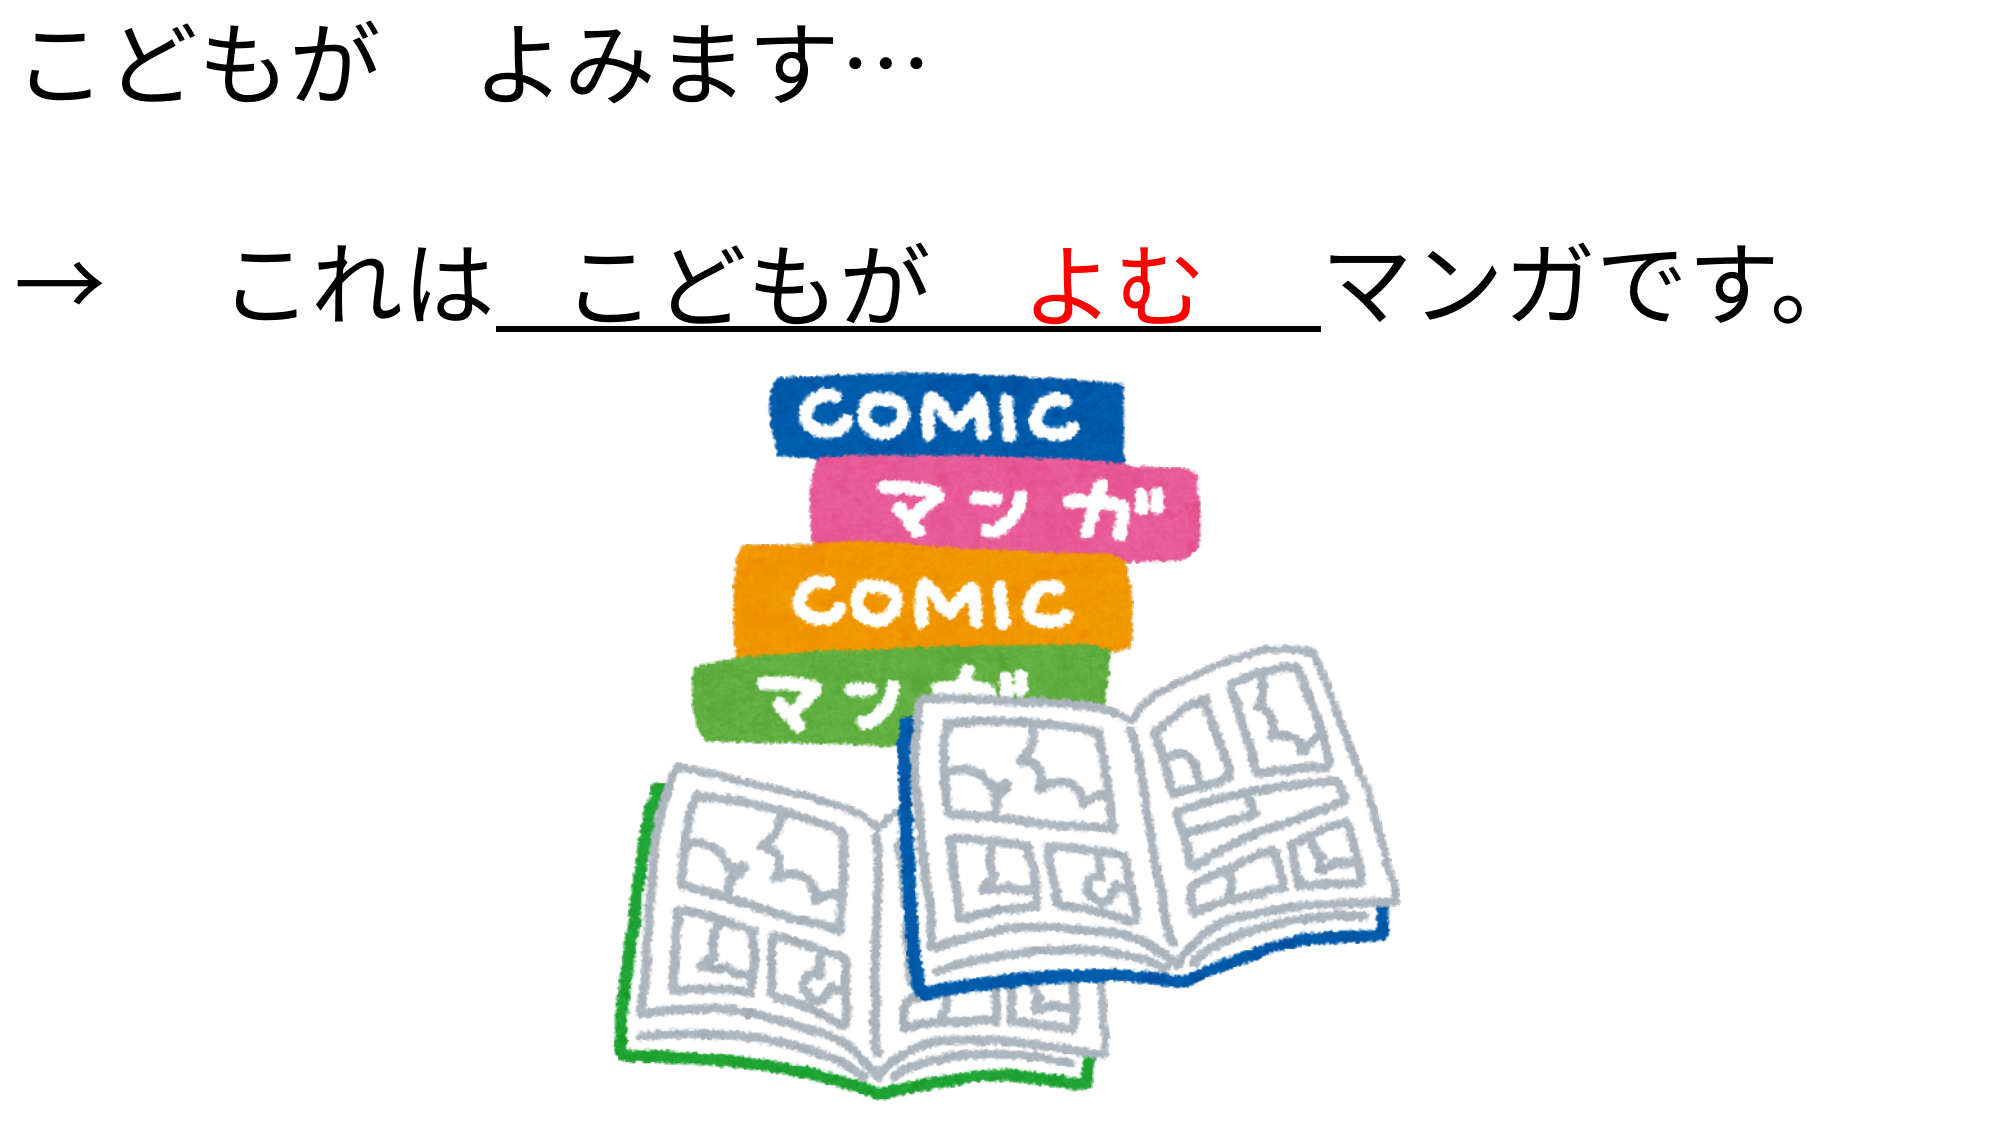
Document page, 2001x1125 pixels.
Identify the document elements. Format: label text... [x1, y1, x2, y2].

picture [572, 348, 1428, 1125]
text_box こどもが よむ [549, 220, 1354, 346]
text_box こどもが よみます… → これは マンガです。 [0, 0, 2000, 345]
